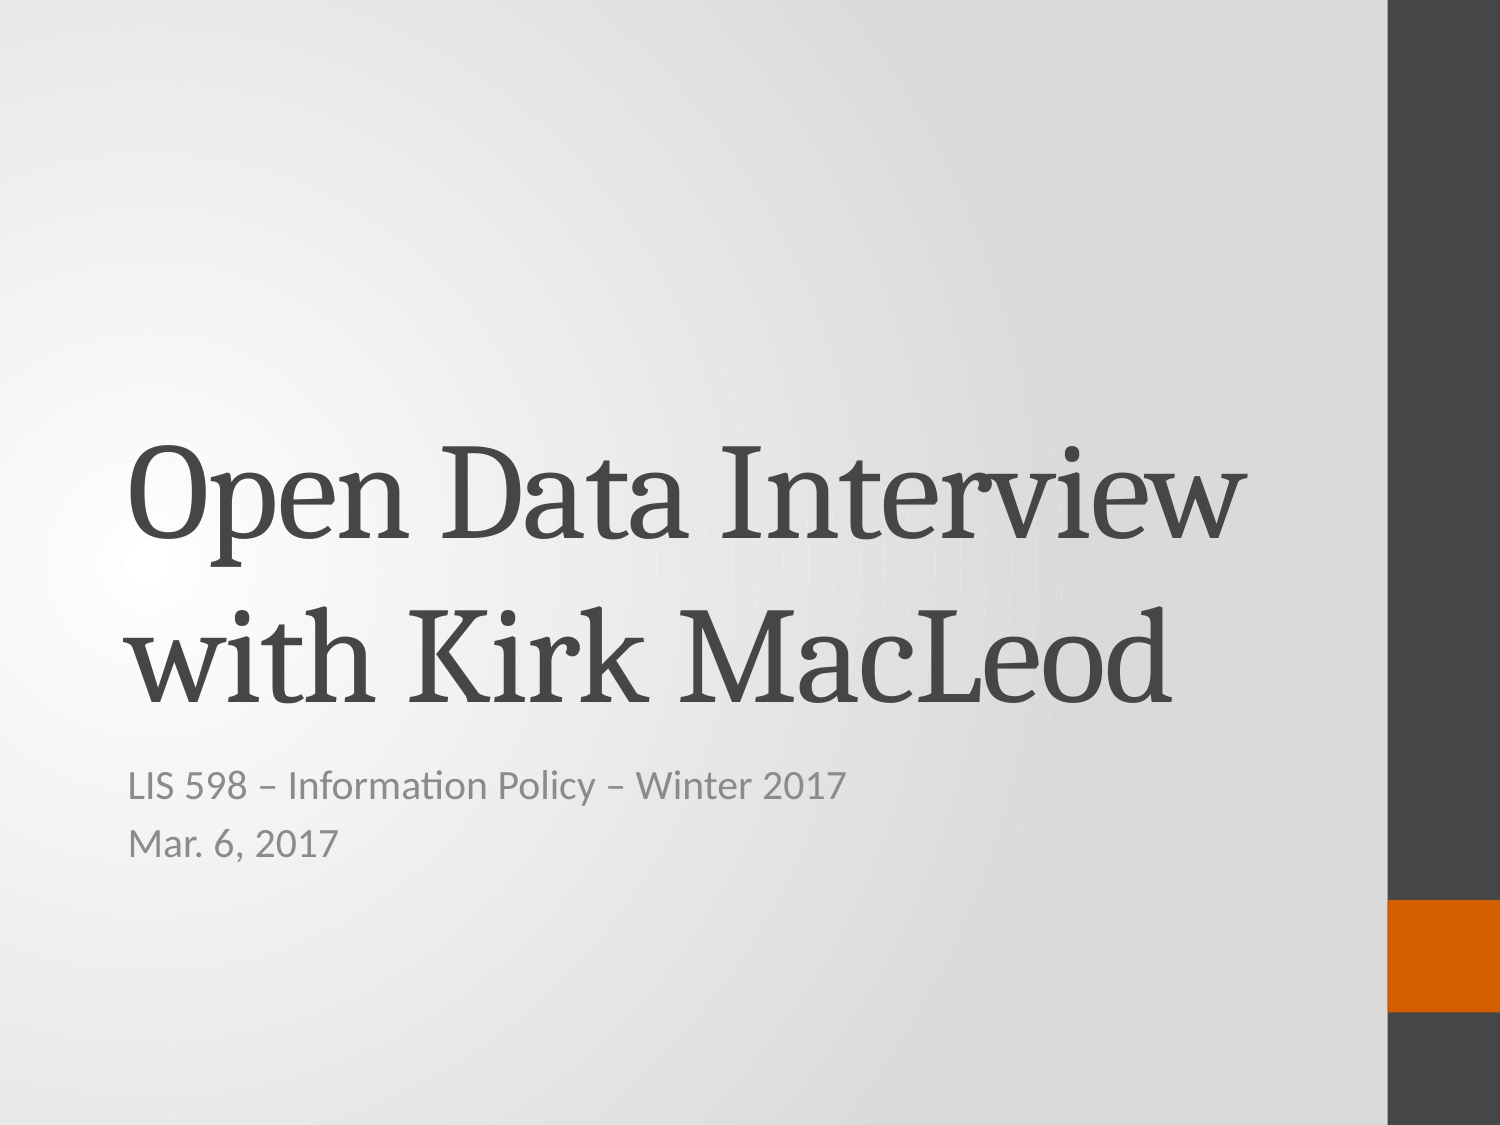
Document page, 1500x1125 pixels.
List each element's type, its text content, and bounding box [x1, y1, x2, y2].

subtitle LIS 598 – Information Policy – Winter 2017 Mar. 6, 2017 [112, 750, 1173, 925]
title Open Data Interview with Kirk MacLeod [112, 312, 1350, 738]
